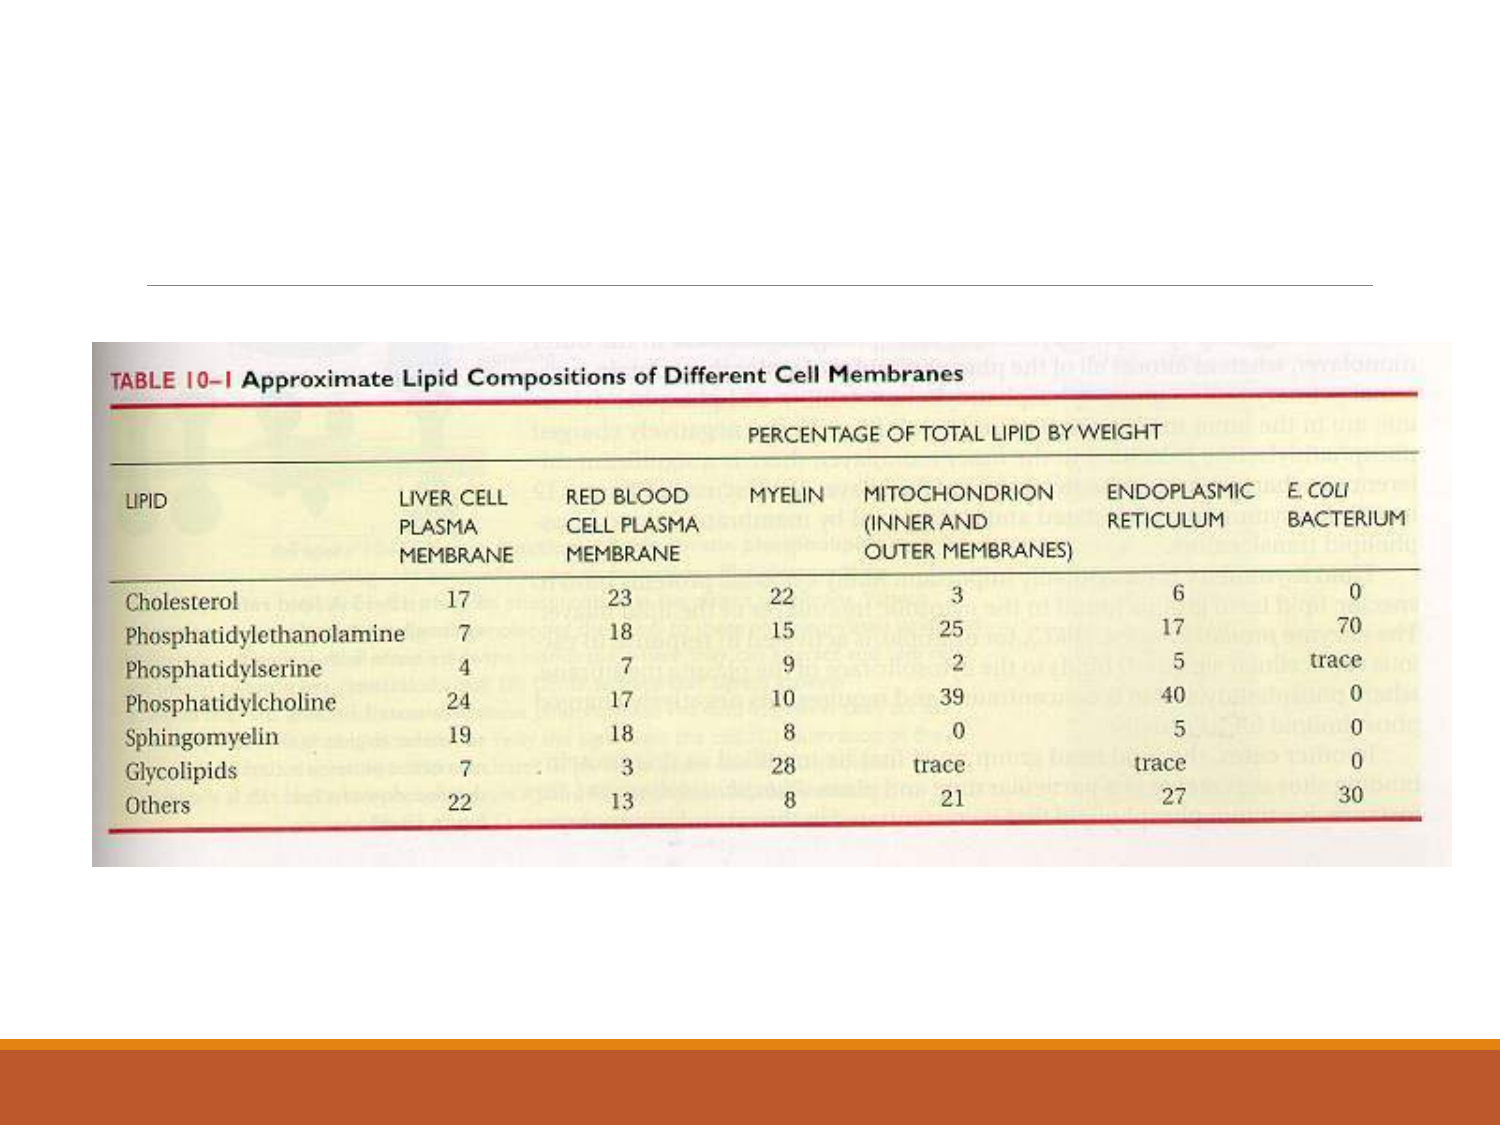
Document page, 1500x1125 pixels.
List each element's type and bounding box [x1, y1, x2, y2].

list [92, 341, 1453, 867]
